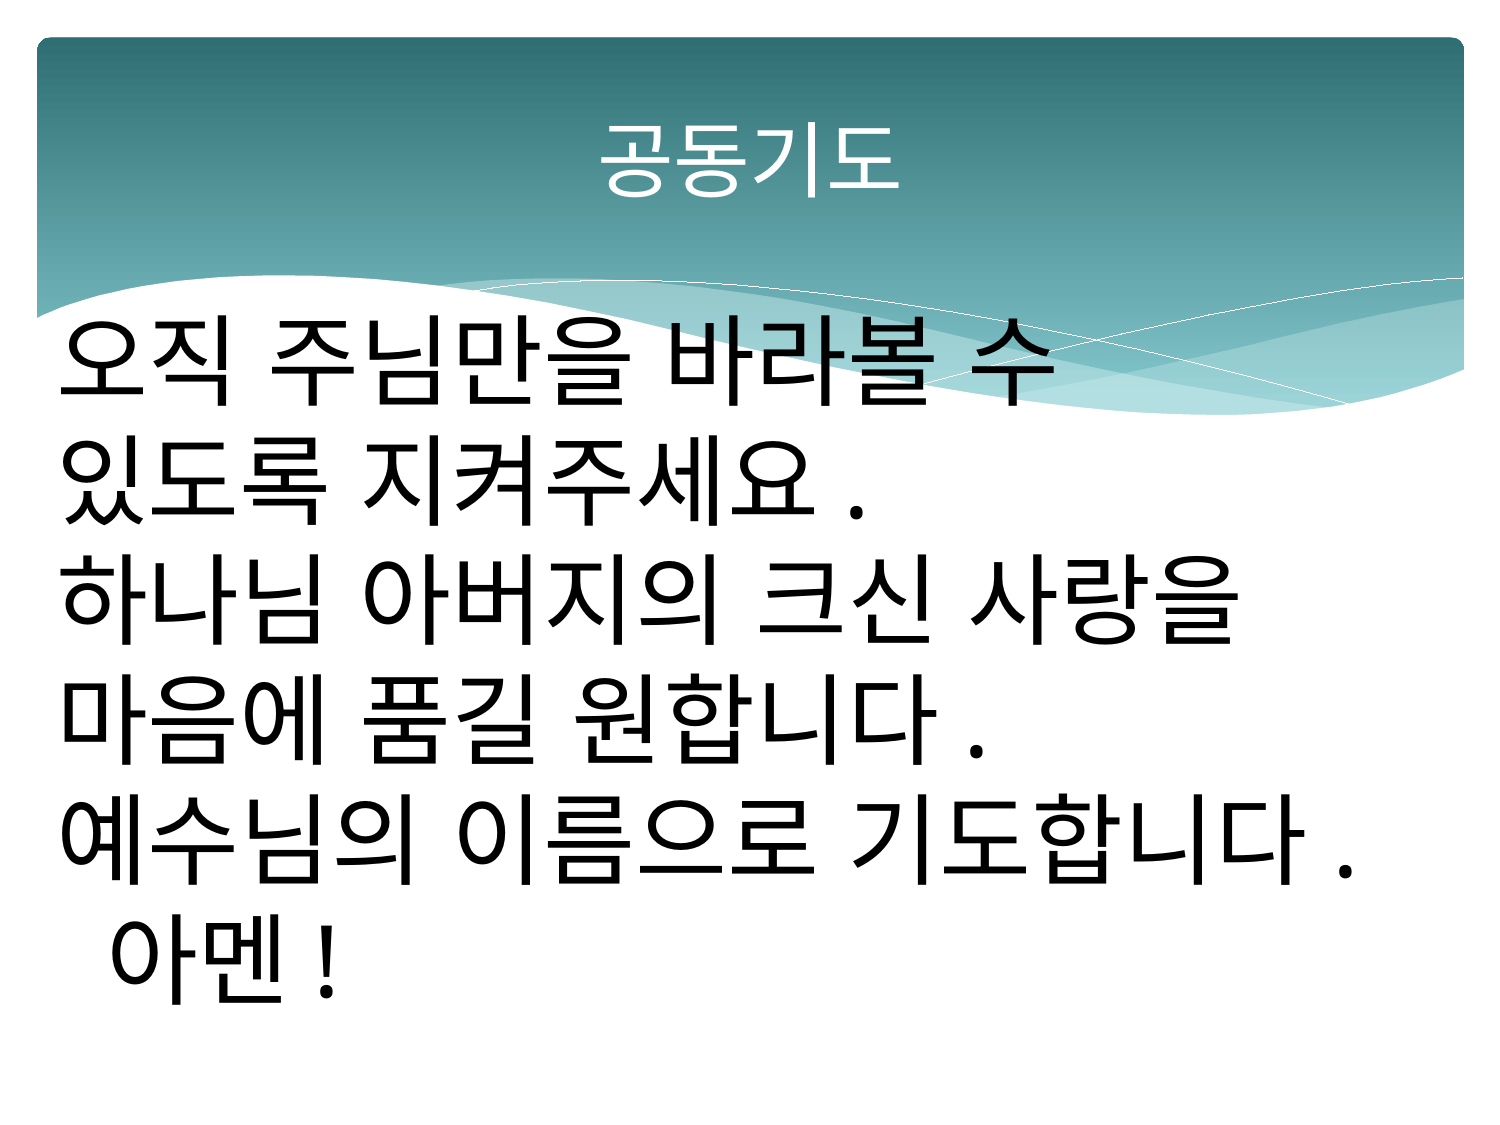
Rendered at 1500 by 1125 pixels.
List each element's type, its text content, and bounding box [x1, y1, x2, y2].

text_box [0, 231, 1500, 459]
title 공동기도 [75, 55, 1425, 231]
text_box 오직 주님만을 바라볼 수 있도록 지켜주세요. 하나님 아버지의 크신 사랑을 마음에 품길 원합니다. 예수님의 이름으로 기도합니다. 아멘! [41, 290, 1477, 1026]
